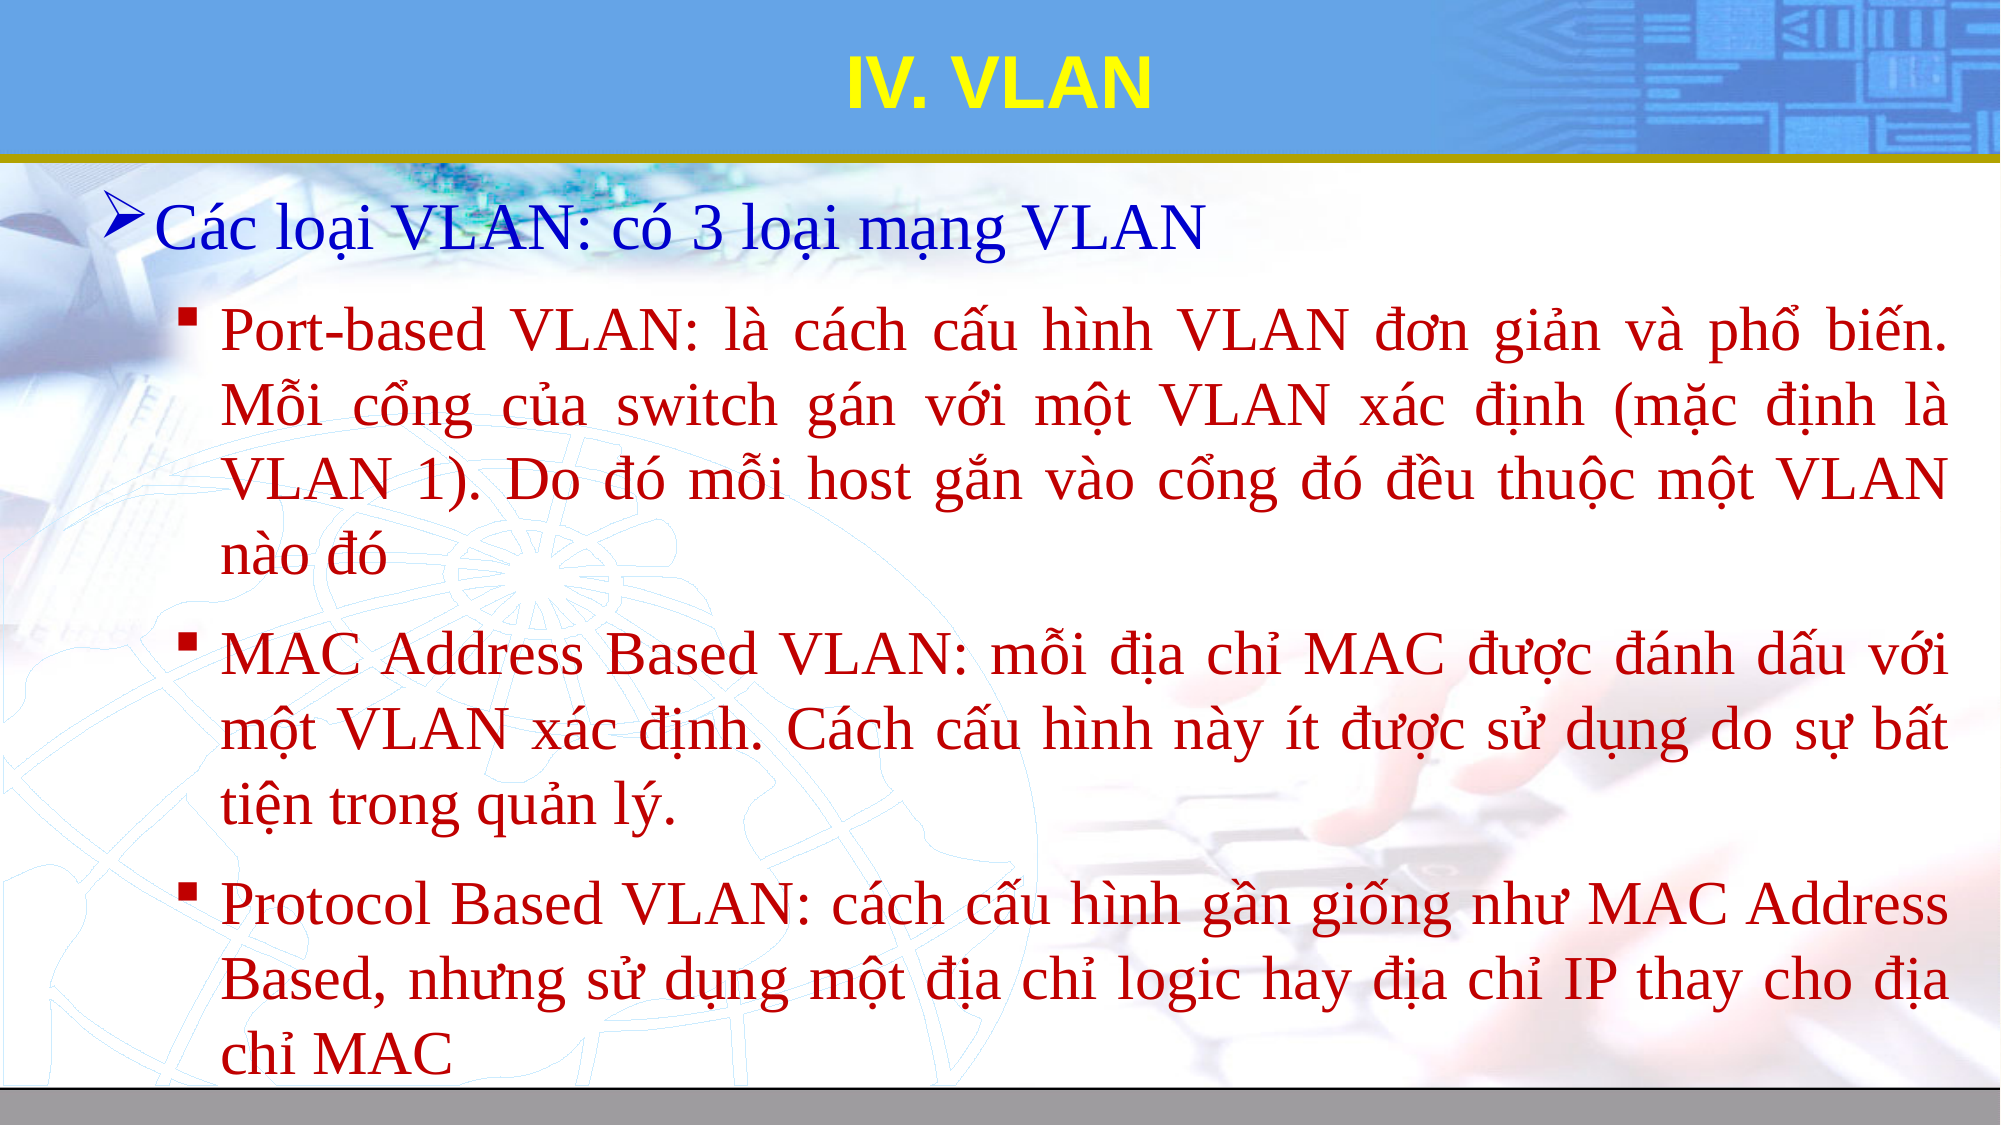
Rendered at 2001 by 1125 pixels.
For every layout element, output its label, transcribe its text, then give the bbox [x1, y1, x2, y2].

picture [0, 0, 2001, 1125]
title IV. VLAN [0, 9, 2000, 148]
list Các loại VLAN: có 3 loại mạng VLAN Port-based VLAN: là cách cấu hình VLAN đơn giản và phổ biến. Mỗi cổng của switch gán với một VLAN xác định (mặc định là VLAN 1). Do đó mỗi host gắn vào cổng đó đều thuộc một VLAN nào đó MAC Address Based VLAN: mỗi địa chỉ MAC được đánh dấu với một VLAN xác định. Cách cấu hình này ít được sử dụng do sự bất tiện trong quản lý. Protocol Based VLAN: cách cấu hình gần giống như MAC Address Based, nhưng sử dụng một địa chỉ logic hay địa chỉ IP thay cho địa chỉ MAC [83, 174, 1967, 1075]
